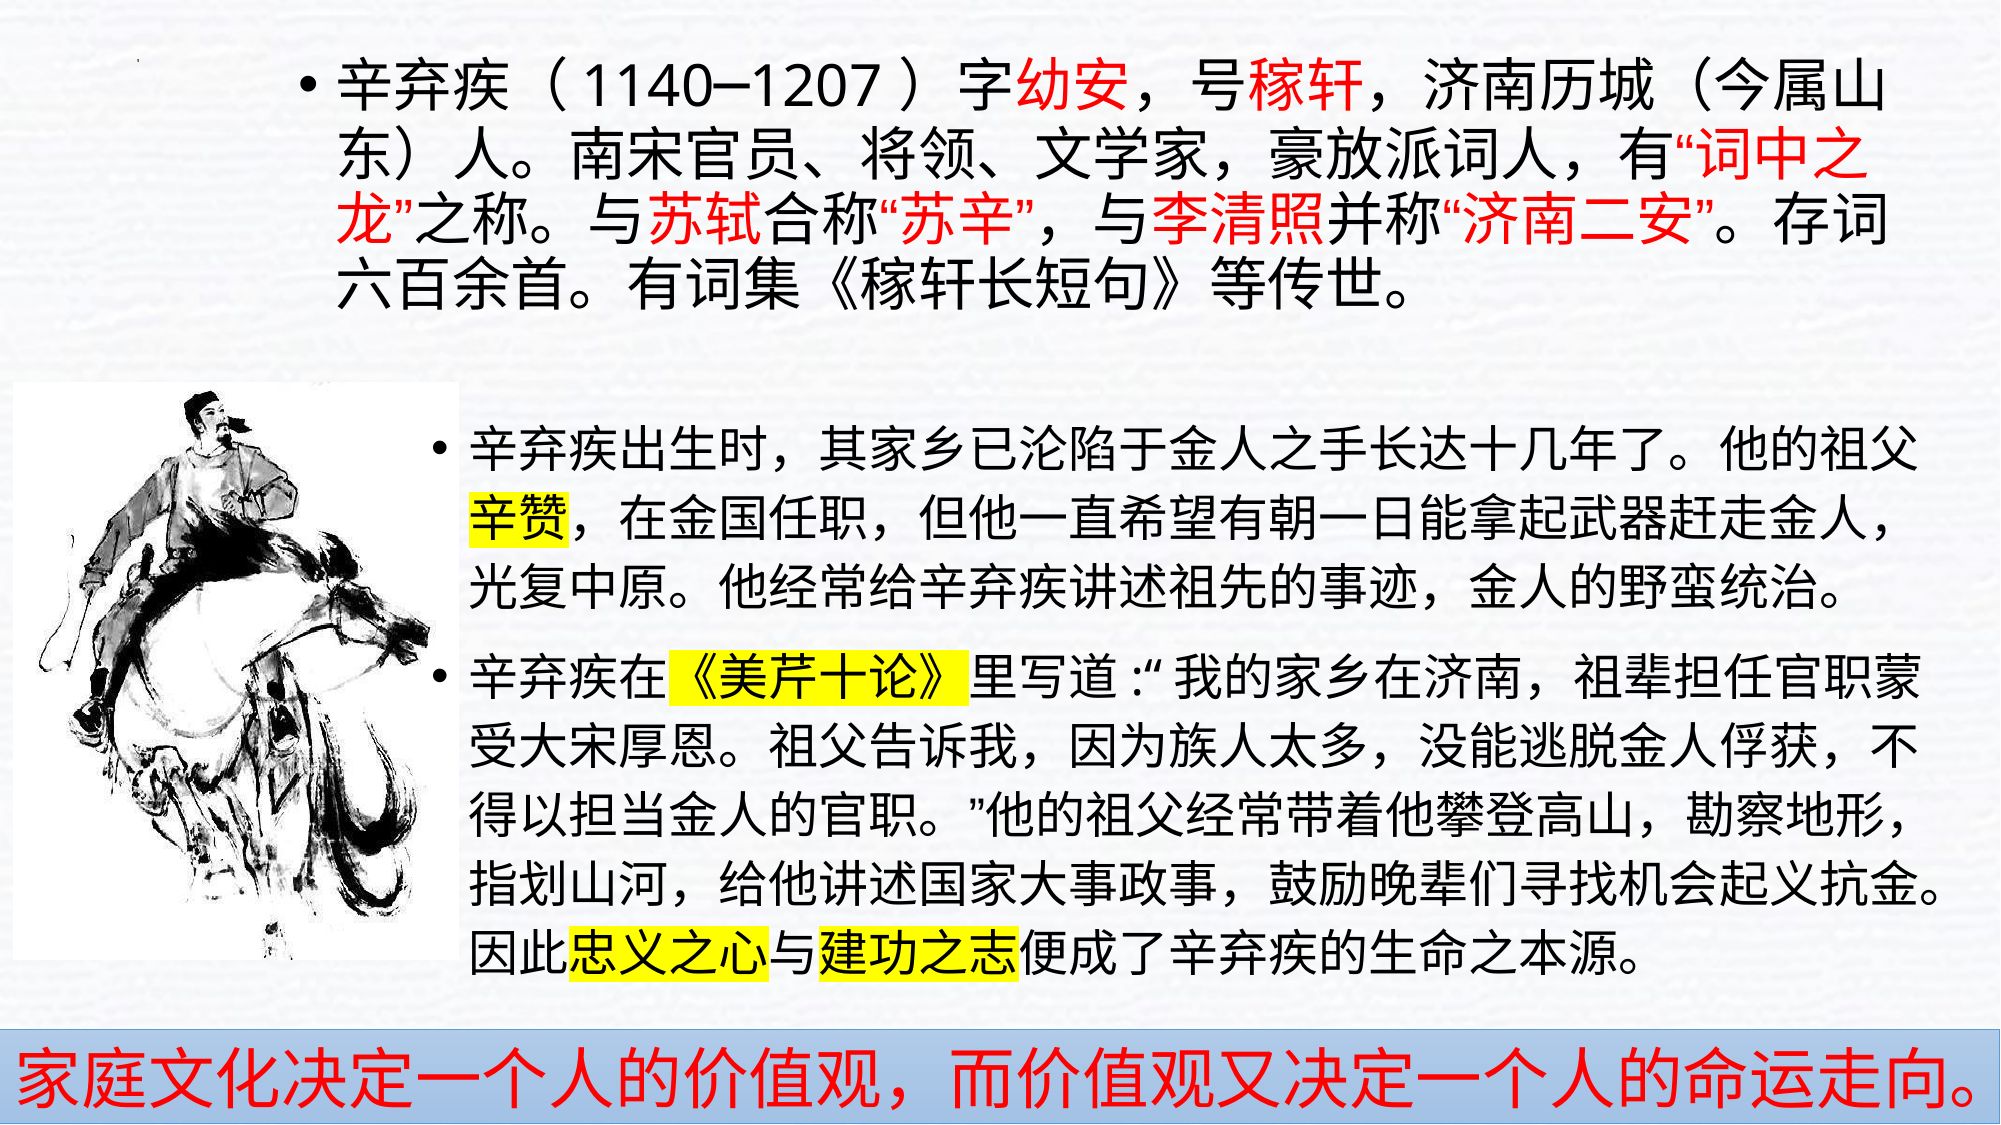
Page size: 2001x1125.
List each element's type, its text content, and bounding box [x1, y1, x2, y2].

text_box 家庭文化决定一个人的价值观，而价值观又决定一个人的命运走向。 [0, 1029, 2000, 1124]
picture [0, 0, 2001, 1125]
list 辛弃疾（1140─1207）字幼安，号稼轩，济南历城（今属山东）人。南宋官员、将领、文学家，豪放派词人，有“词中之龙”之称。与苏轼合称“苏辛”，与李清照并称“济南二安”。存词六百余首。有词集《稼轩长短句》等传世。 [283, 36, 1960, 447]
text_box 辛弃疾出生时，其家乡已沦陷于金人之手长达十几年了。他的祖父辛赞，在金国任职，但他一直希望有朝一日能拿起武器赶走金人，光复中原。他经常给辛弃疾讲述祖先的事迹，金人的野蛮统治。 辛弃疾在《美芹十论》里写道:“我的家乡在济南，祖辈担任官职蒙受大宋厚恩。祖父告诉我，因为族人太多，没能逃脱金人俘获，不得以担当金人的官职。”他的祖父经常带着他攀登高山，勘察地形，指划山河，给他讲述国家大事政事，鼓励晚辈们寻找机会起义抗金。因此忠义之心与建功之志便成了辛弃疾的生命之本源。 [459, 401, 1946, 812]
